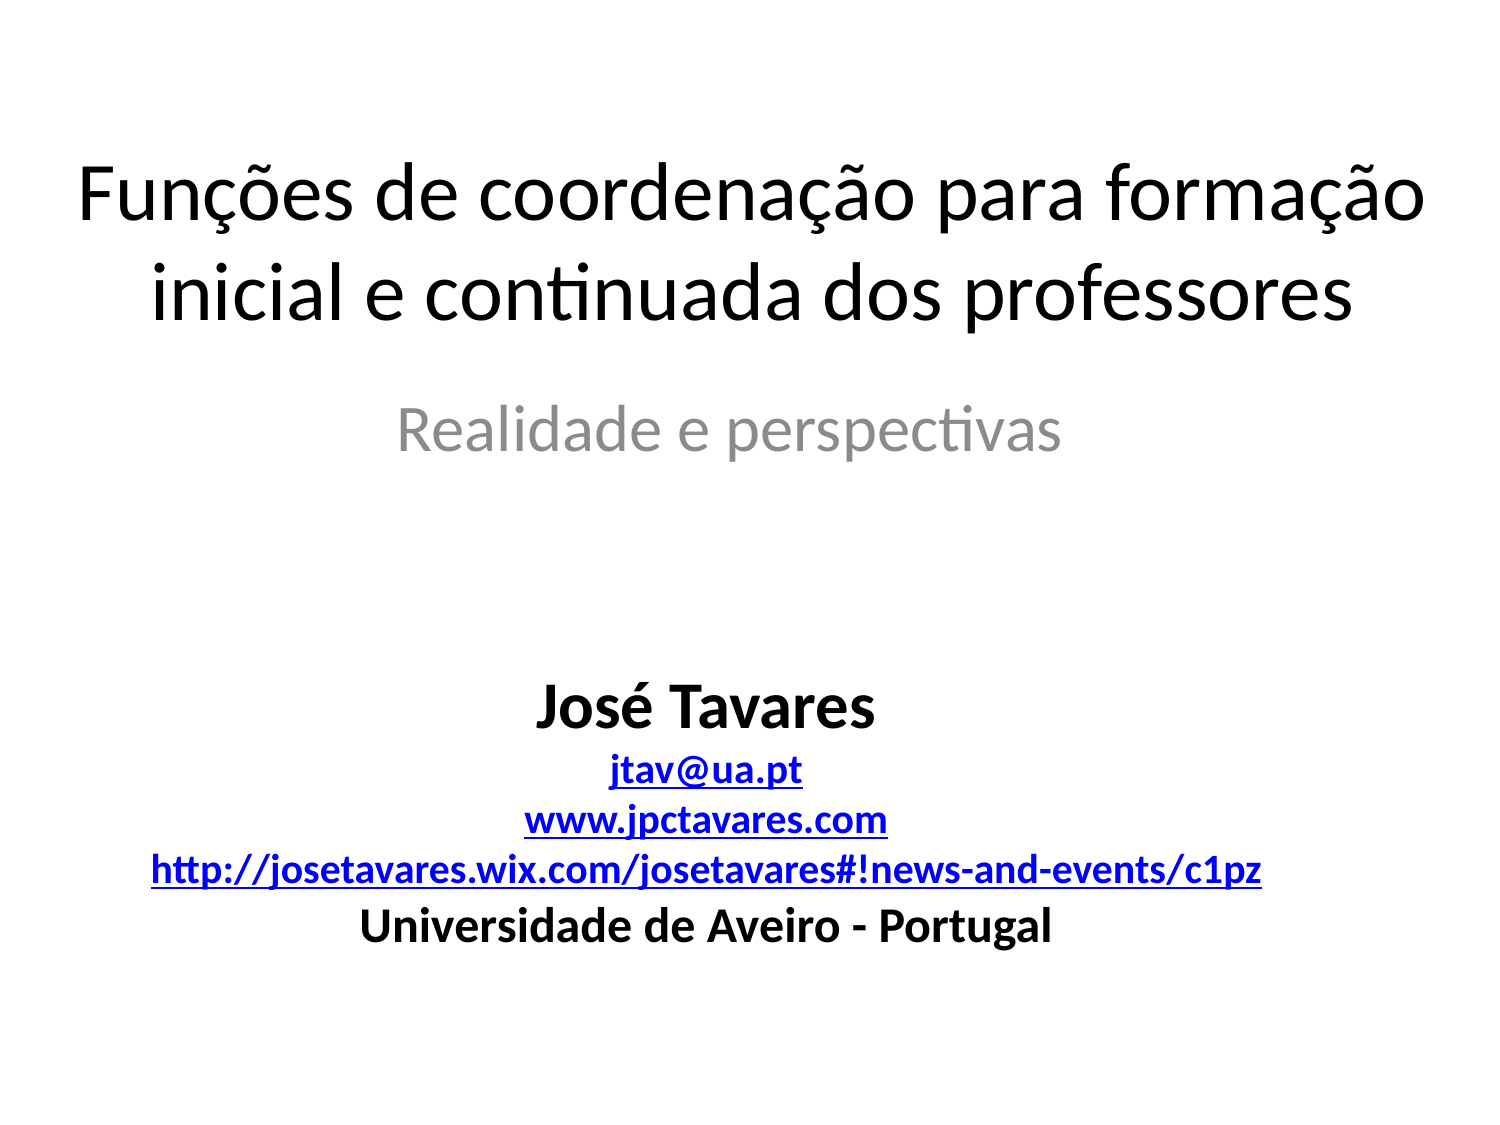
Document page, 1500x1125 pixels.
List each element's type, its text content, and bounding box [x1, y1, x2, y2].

title Funções de coordenação para formação inicial e continuada dos professores [52, 116, 1454, 358]
subtitle Realidade e perspectivas [225, 377, 1236, 556]
text_box José Tavares jtav@ua.pt www.jpctavares.com http://josetavares.wix.com/josetavares#!news-and-events/c1pz Universidade de Aveiro - Portugal [135, 654, 1277, 960]
